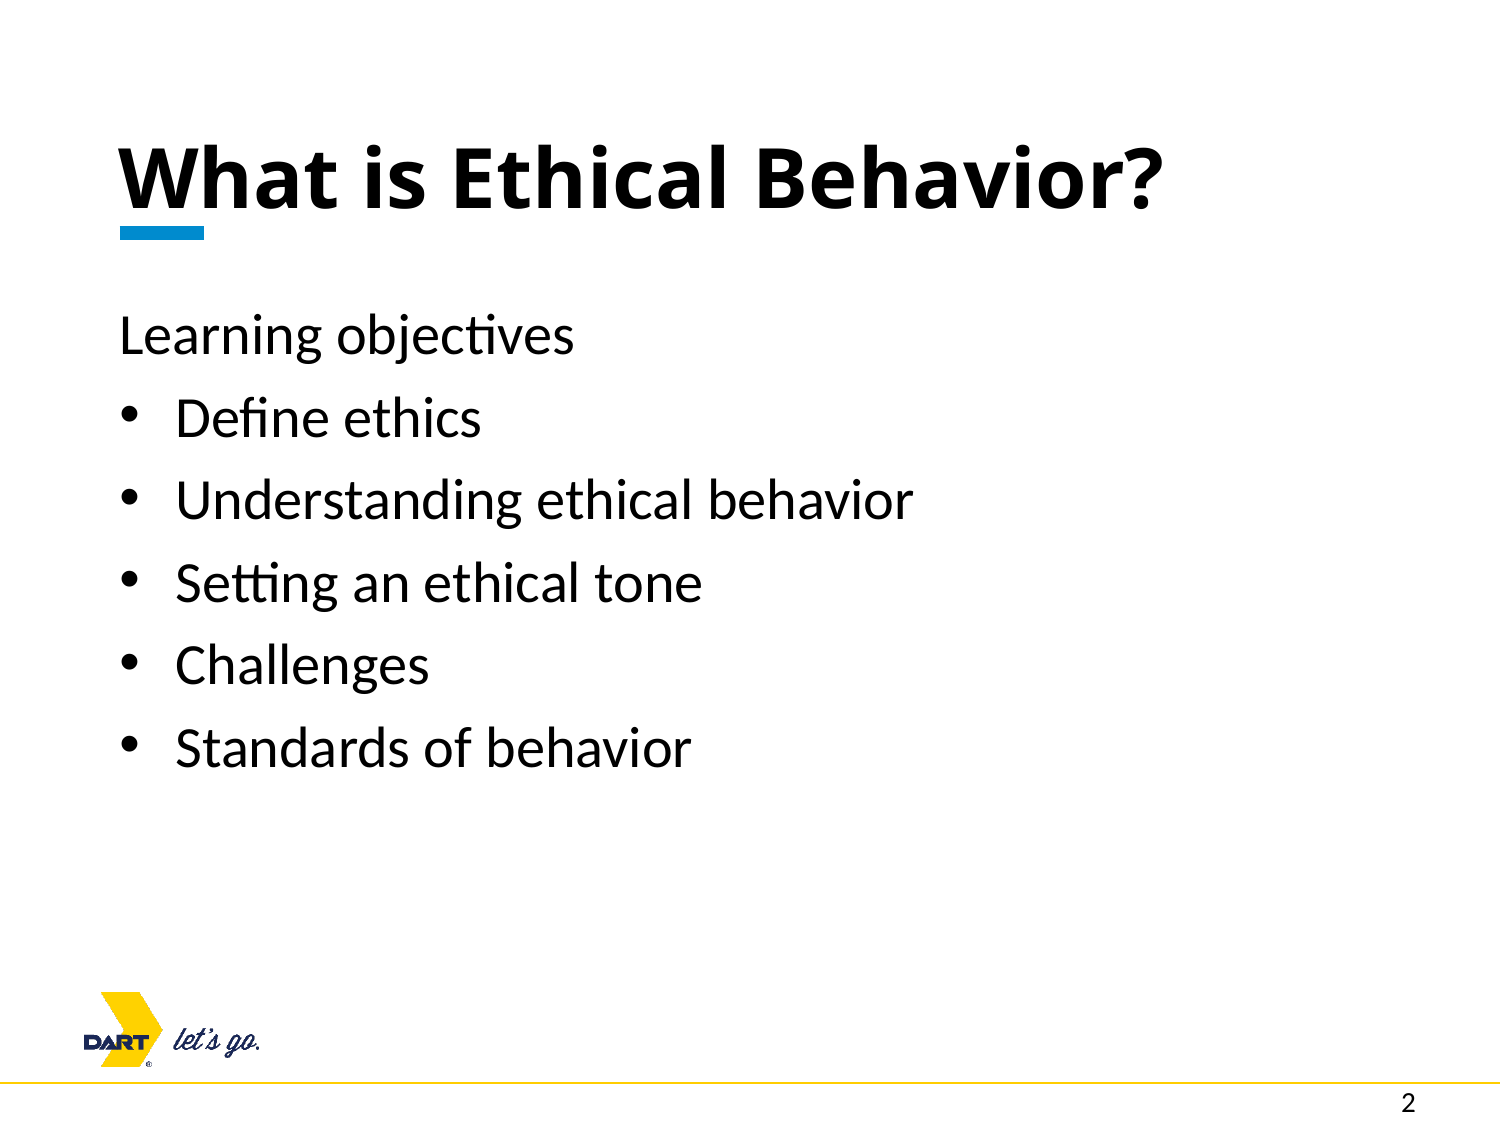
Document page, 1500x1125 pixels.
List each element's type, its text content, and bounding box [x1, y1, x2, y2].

picture [84, 992, 259, 1067]
list Learning objectives Define ethics Understanding ethical behavior Setting an ethical tone Challenges Standards of behavior [104, 288, 1407, 976]
title What is Ethical Behavior? [103, 15, 1415, 233]
